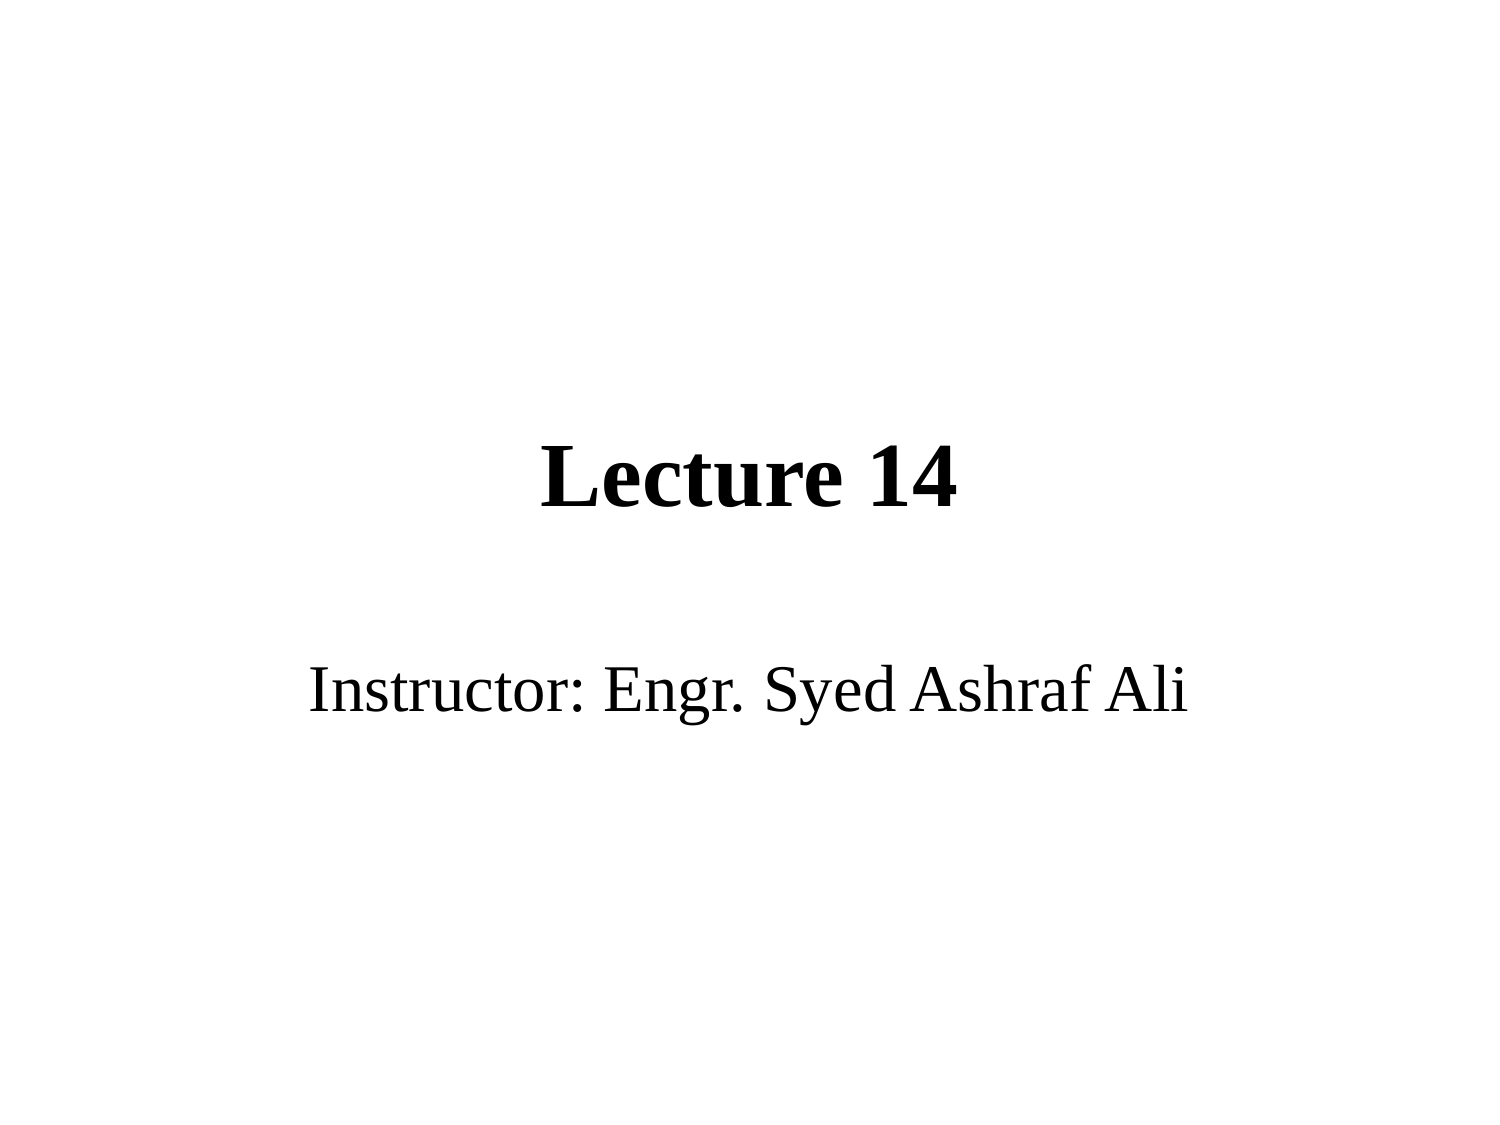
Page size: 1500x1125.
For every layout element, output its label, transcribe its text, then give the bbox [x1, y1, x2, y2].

title Lecture 14 [112, 349, 1388, 591]
subtitle Instructor: Engr. Syed Ashraf Ali [225, 637, 1275, 925]
